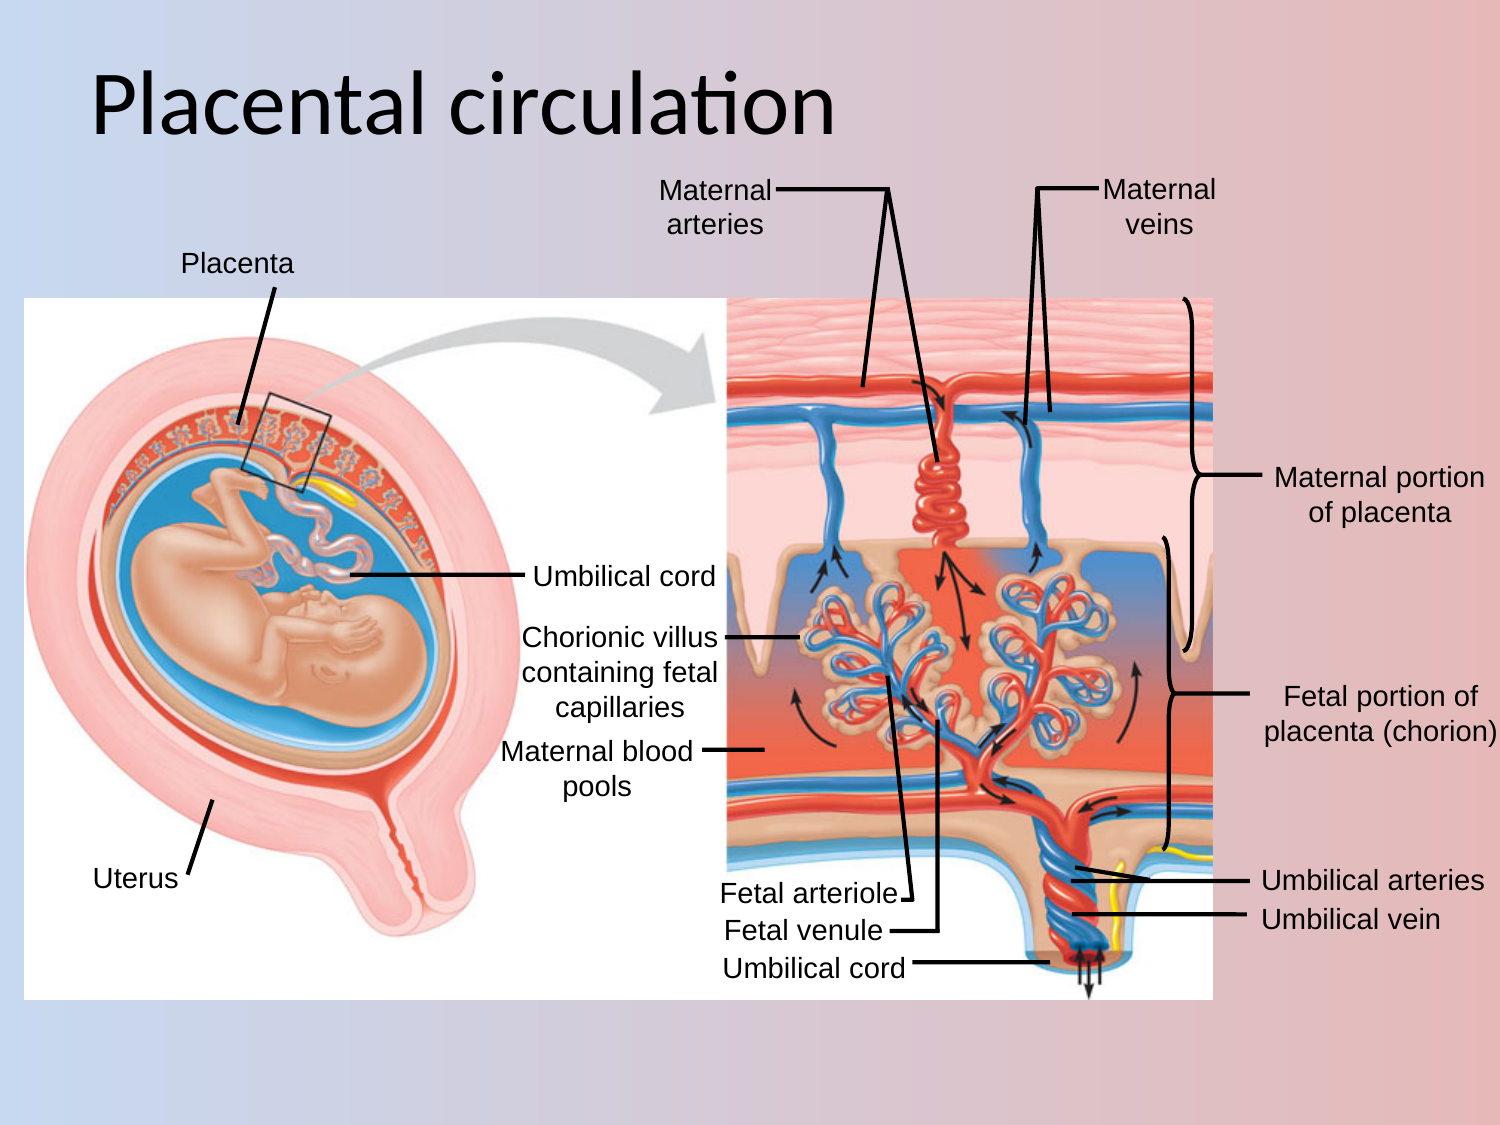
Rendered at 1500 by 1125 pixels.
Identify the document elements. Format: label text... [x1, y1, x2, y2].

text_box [24, 162, 1500, 1000]
title Placental circulation [74, 44, 1426, 151]
